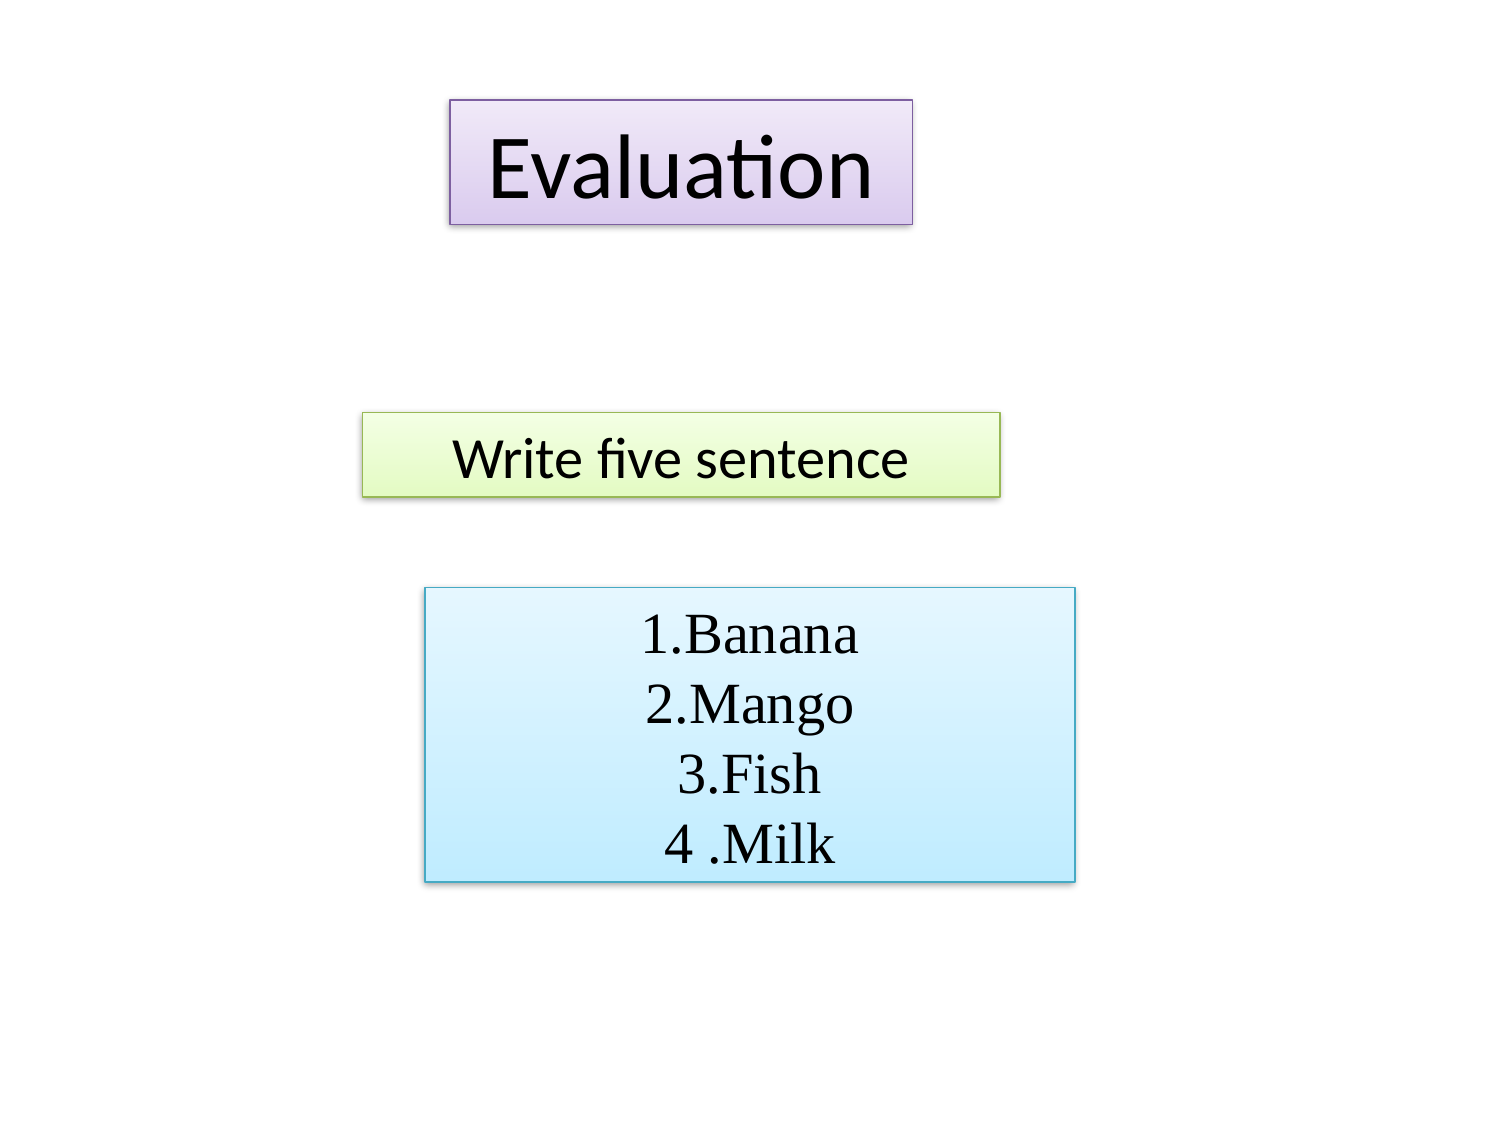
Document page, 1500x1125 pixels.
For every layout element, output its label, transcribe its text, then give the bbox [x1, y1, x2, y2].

text_box 1.Banana 2.Mango 3.Fish 4 .Milk [424, 587, 1076, 883]
text_box Write five sentence [362, 412, 1001, 498]
text_box Evaluation [449, 99, 913, 225]
